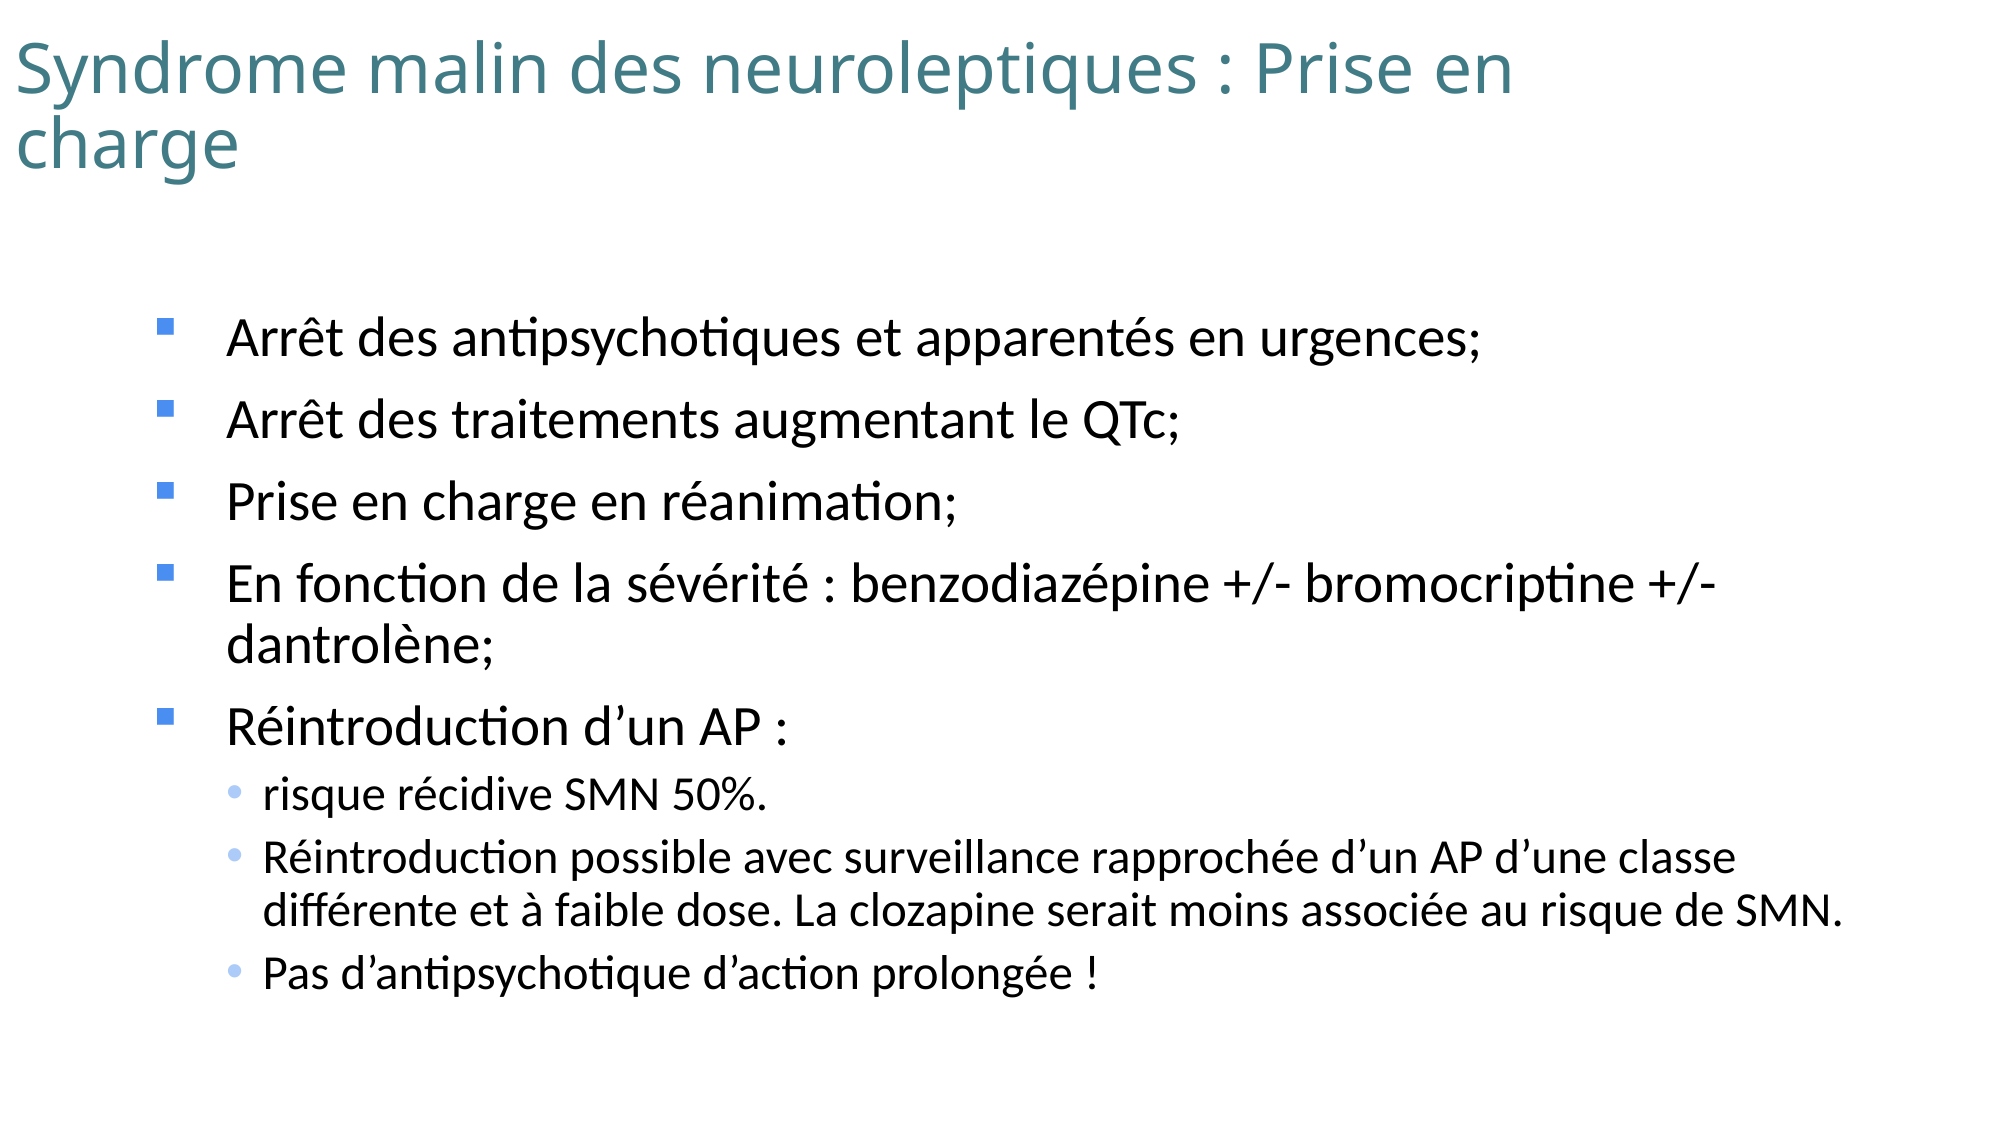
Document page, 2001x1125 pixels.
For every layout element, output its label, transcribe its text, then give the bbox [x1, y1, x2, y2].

list Arrêt des antipsychotiques et apparentés en urgences; Arrêt des traitements augmentant le QTc; Prise en charge en réanimation; En fonction de la sévérité : benzodiazépine +/- bromocriptine +/- dantrolène; Réintroduction d’un AP : risque récidive SMN 50%. Réintroduction possible avec surveillance rapprochée d’un AP d’une classe différente et à faible dose. La clozapine serait moins associée au risque de SMN. Pas d’antipsychotique d’action prolongée ! [137, 299, 1863, 1066]
title Syndrome malin des neuroleptiques : Prise en charge [0, 25, 1648, 192]
